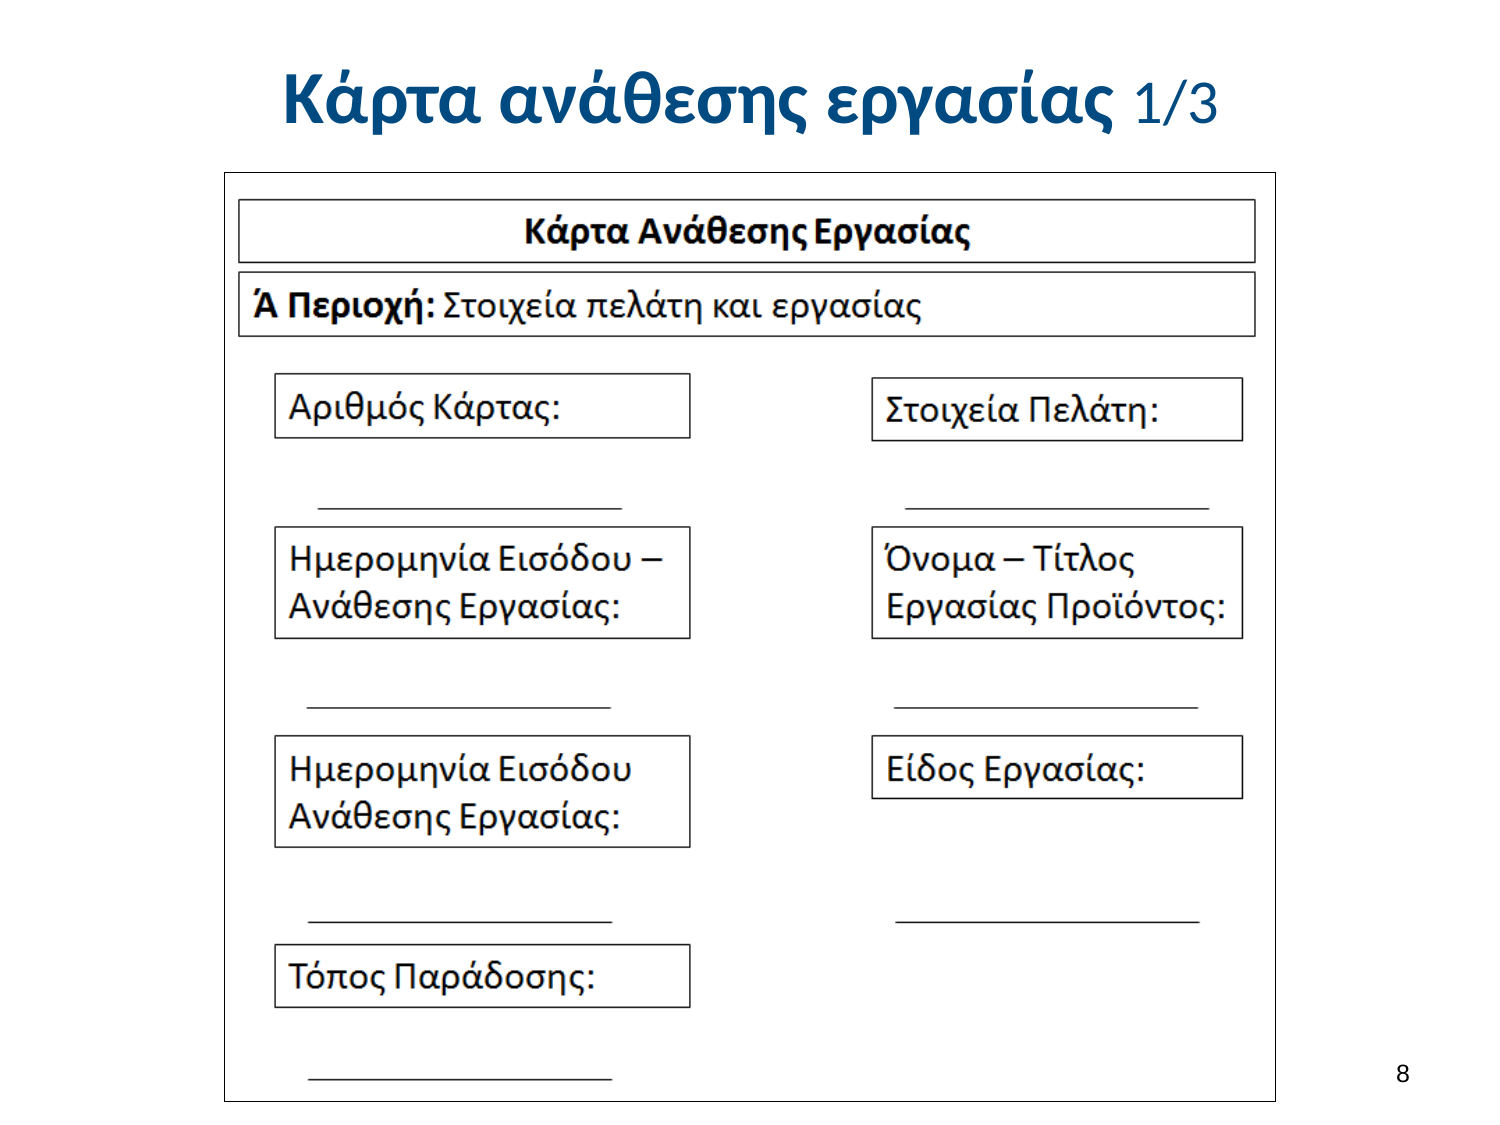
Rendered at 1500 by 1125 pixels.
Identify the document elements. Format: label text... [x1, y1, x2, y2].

slide_number 7 [1280, 1042, 1425, 1103]
title Κάρτα ανάθεσης εργασίας 1/3 [76, 19, 1427, 169]
picture [224, 172, 1276, 1102]
